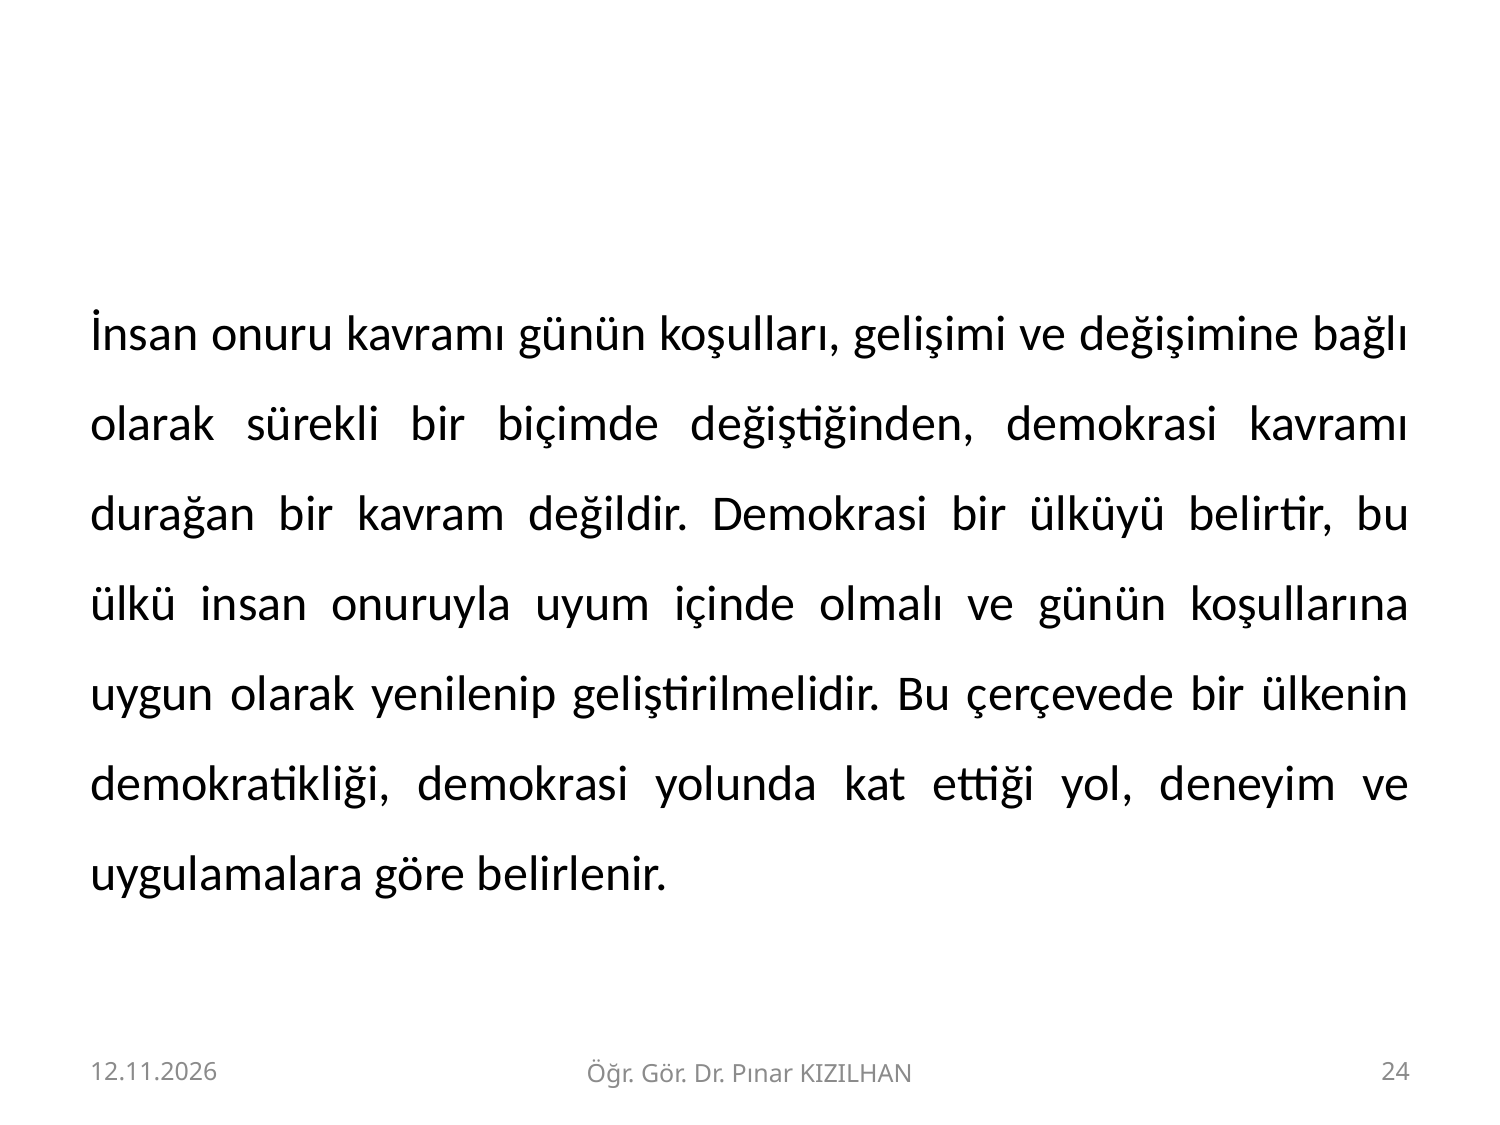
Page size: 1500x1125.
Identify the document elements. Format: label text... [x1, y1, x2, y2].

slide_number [75, 1042, 425, 1103]
slide_number 24 [1074, 1042, 1425, 1103]
list İnsan onuru kavramı günün koşulları, gelişimi ve değişimine bağlı olarak sürekli bir biçimde değiştiğinden, demokrasi kavramı durağan bir kavram değildir. Demokrasi bir ülküyü belirtir, bu ülkü insan onuruyla uyum içinde olmalı ve günün koşullarına uygun olarak yenilenip geliştirilmelidir. Bu çerçevede bir ülkenin demokratikliği, demokrasi yolunda kat ettiği yol, deneyim ve uygulamalara göre belirlenir. [75, 262, 1425, 1005]
footer Öğr. Gör. Dr. Pınar KIZILHAN [512, 1042, 988, 1103]
